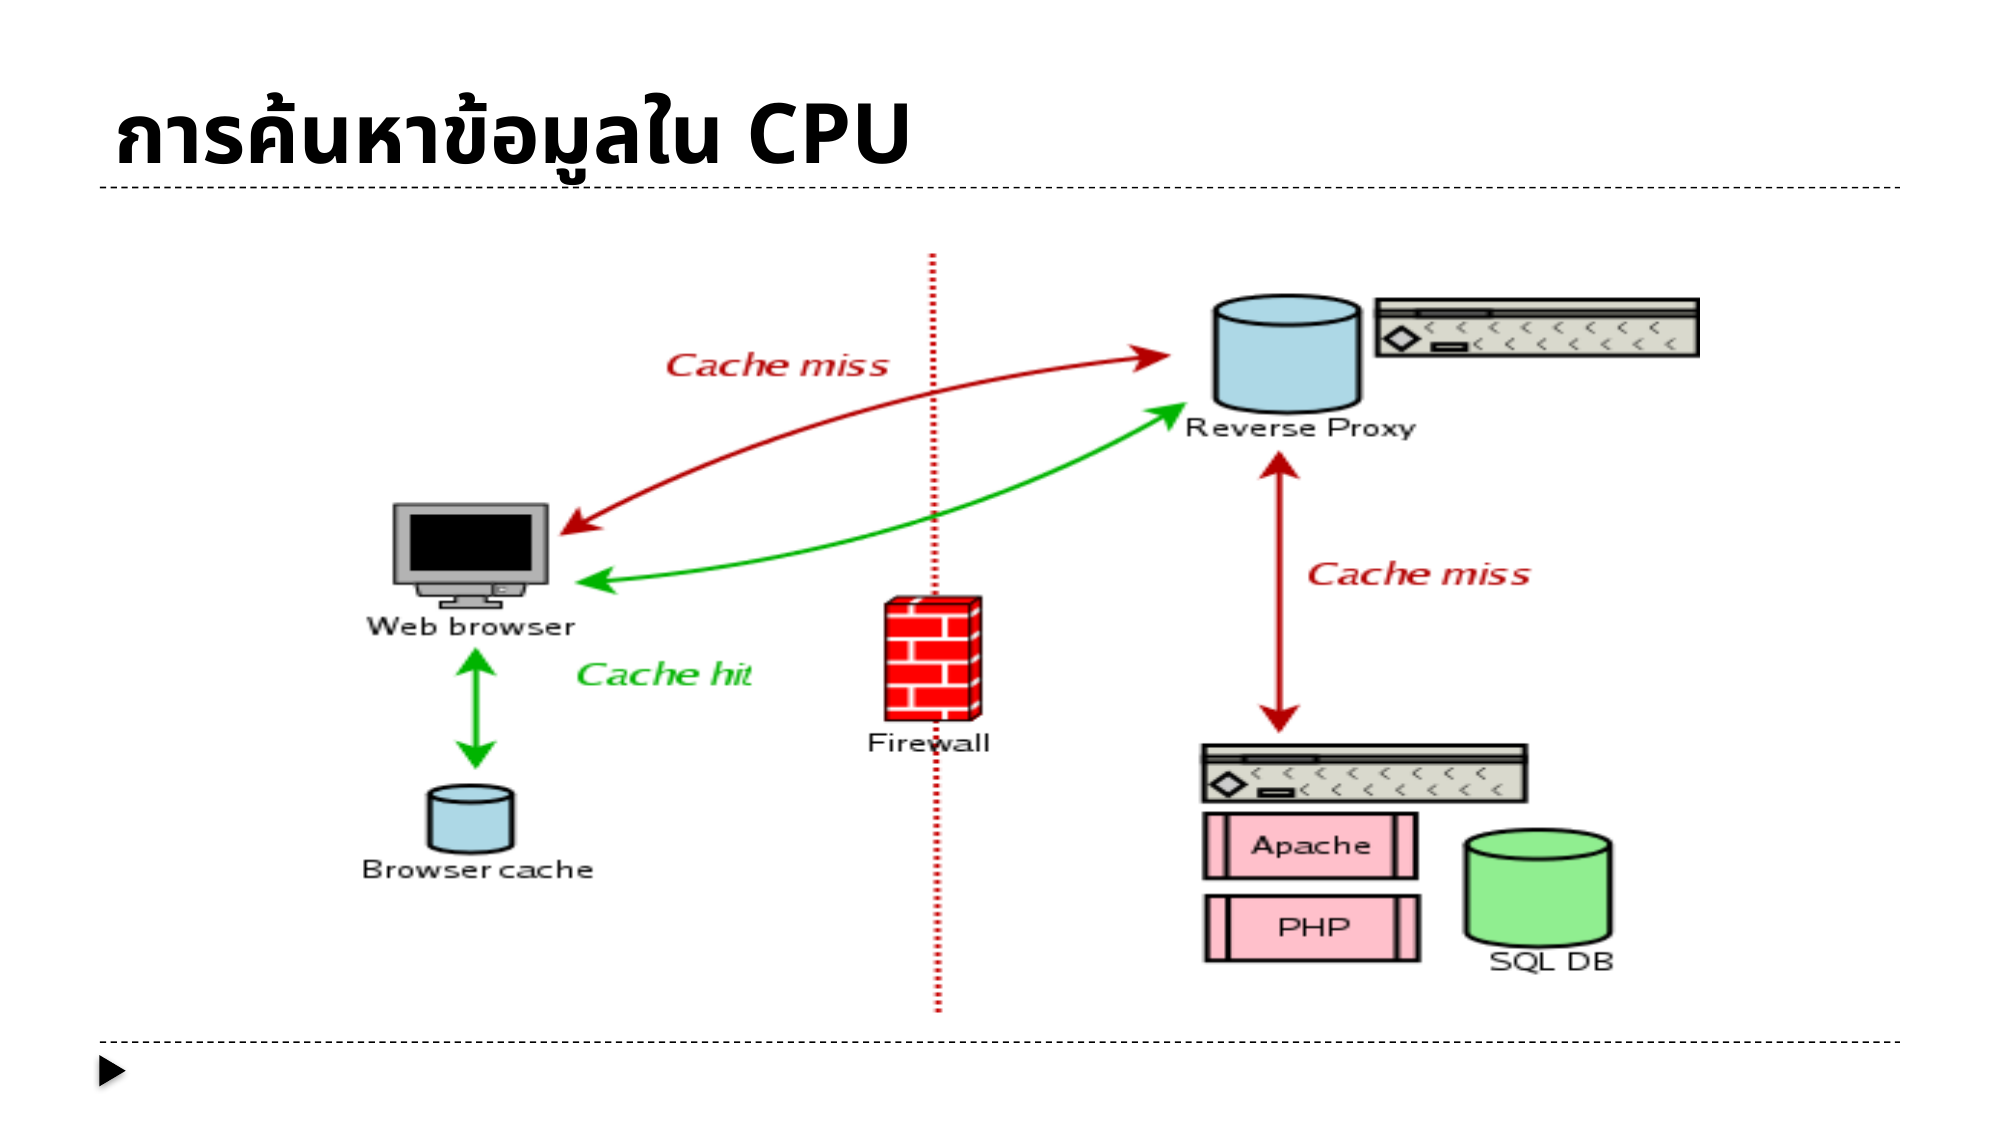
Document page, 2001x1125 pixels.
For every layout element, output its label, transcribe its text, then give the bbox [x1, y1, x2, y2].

picture [362, 252, 1701, 1016]
title การค้นหาข้อมูลใน CPU [99, 24, 1900, 188]
